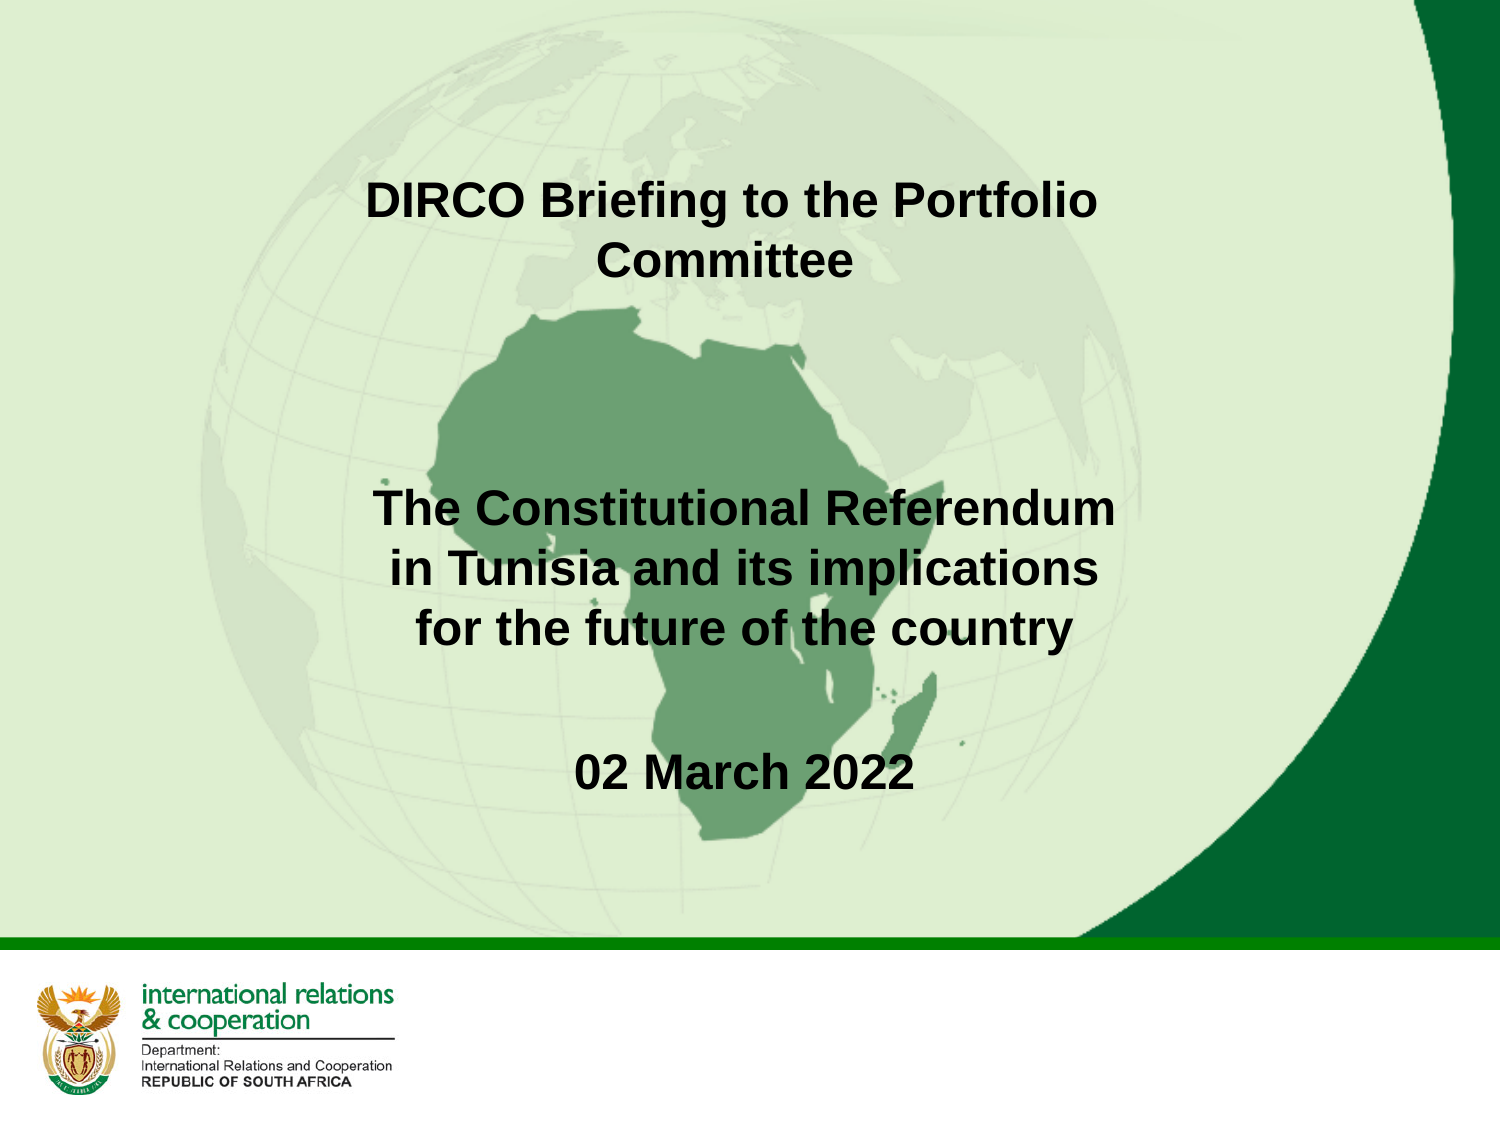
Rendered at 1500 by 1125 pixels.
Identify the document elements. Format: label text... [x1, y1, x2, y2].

picture [37, 974, 400, 1095]
text_box 02 March 2022 [350, 668, 1139, 870]
subtitle The Constitutional Referendum in Tunisia and its implications for the future of the country [350, 467, 1139, 668]
title DIRCO Briefing to the Portfolio Committee [253, 231, 1211, 413]
picture [0, 0, 1500, 937]
